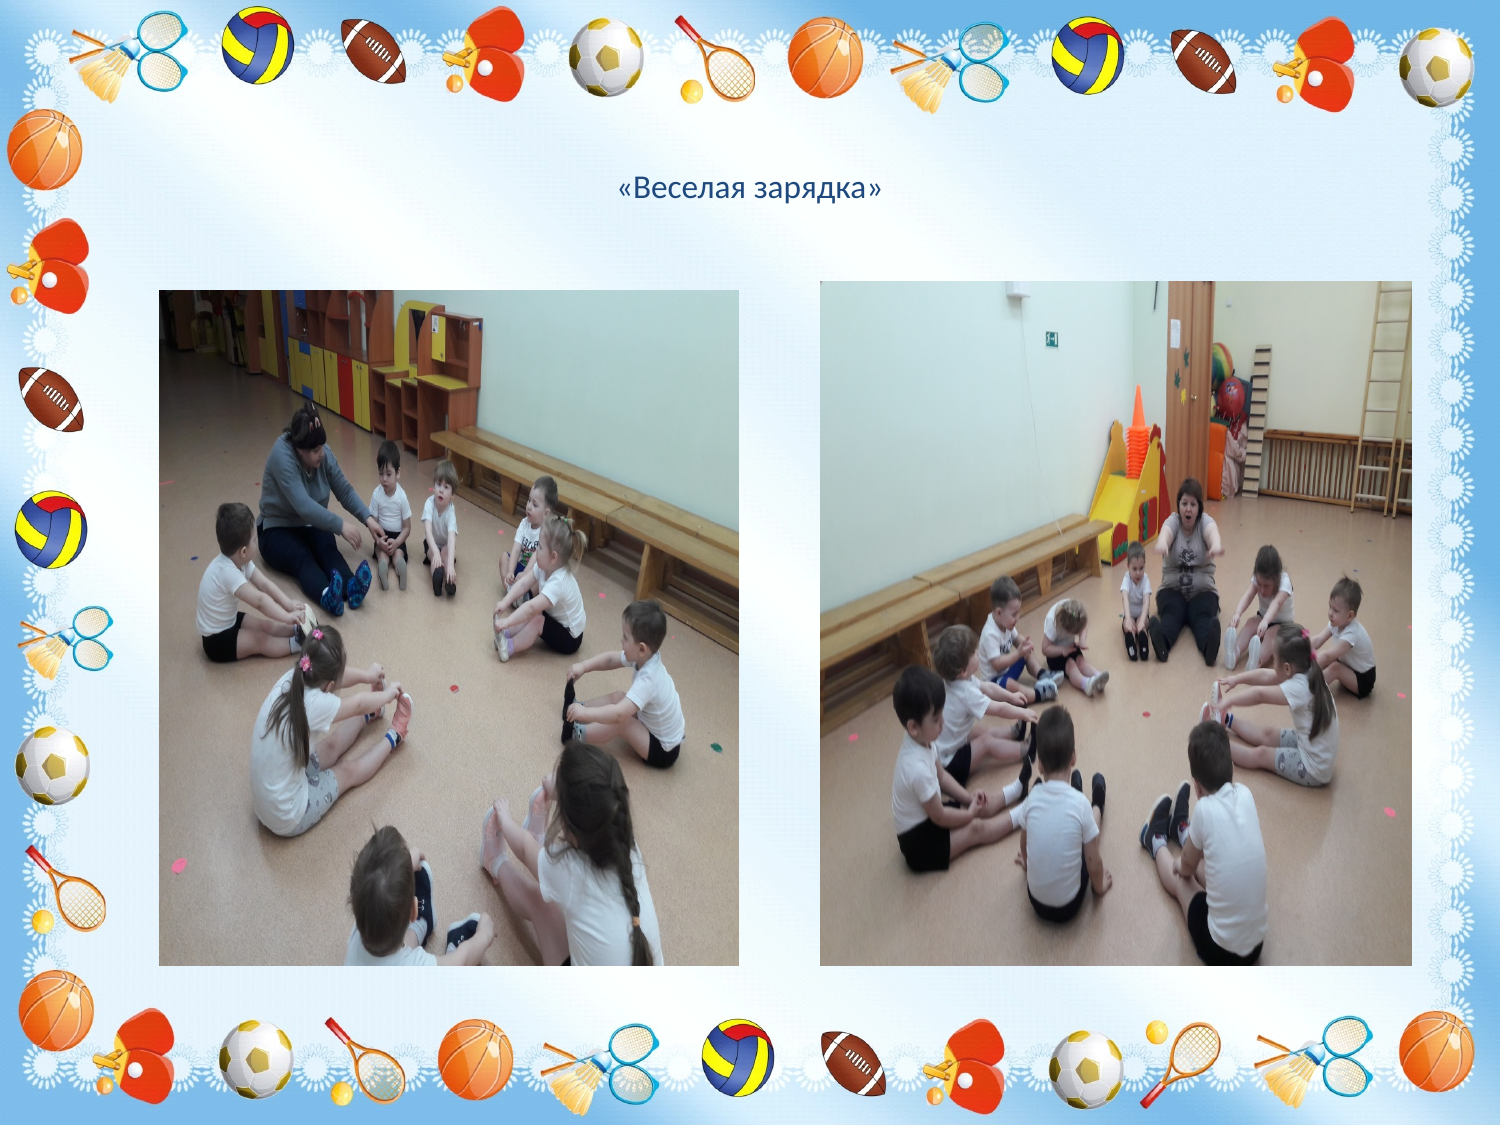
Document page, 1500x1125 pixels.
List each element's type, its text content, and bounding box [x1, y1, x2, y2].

title «Веселая зарядка» [75, 137, 1425, 233]
picture [0, 0, 1500, 1125]
